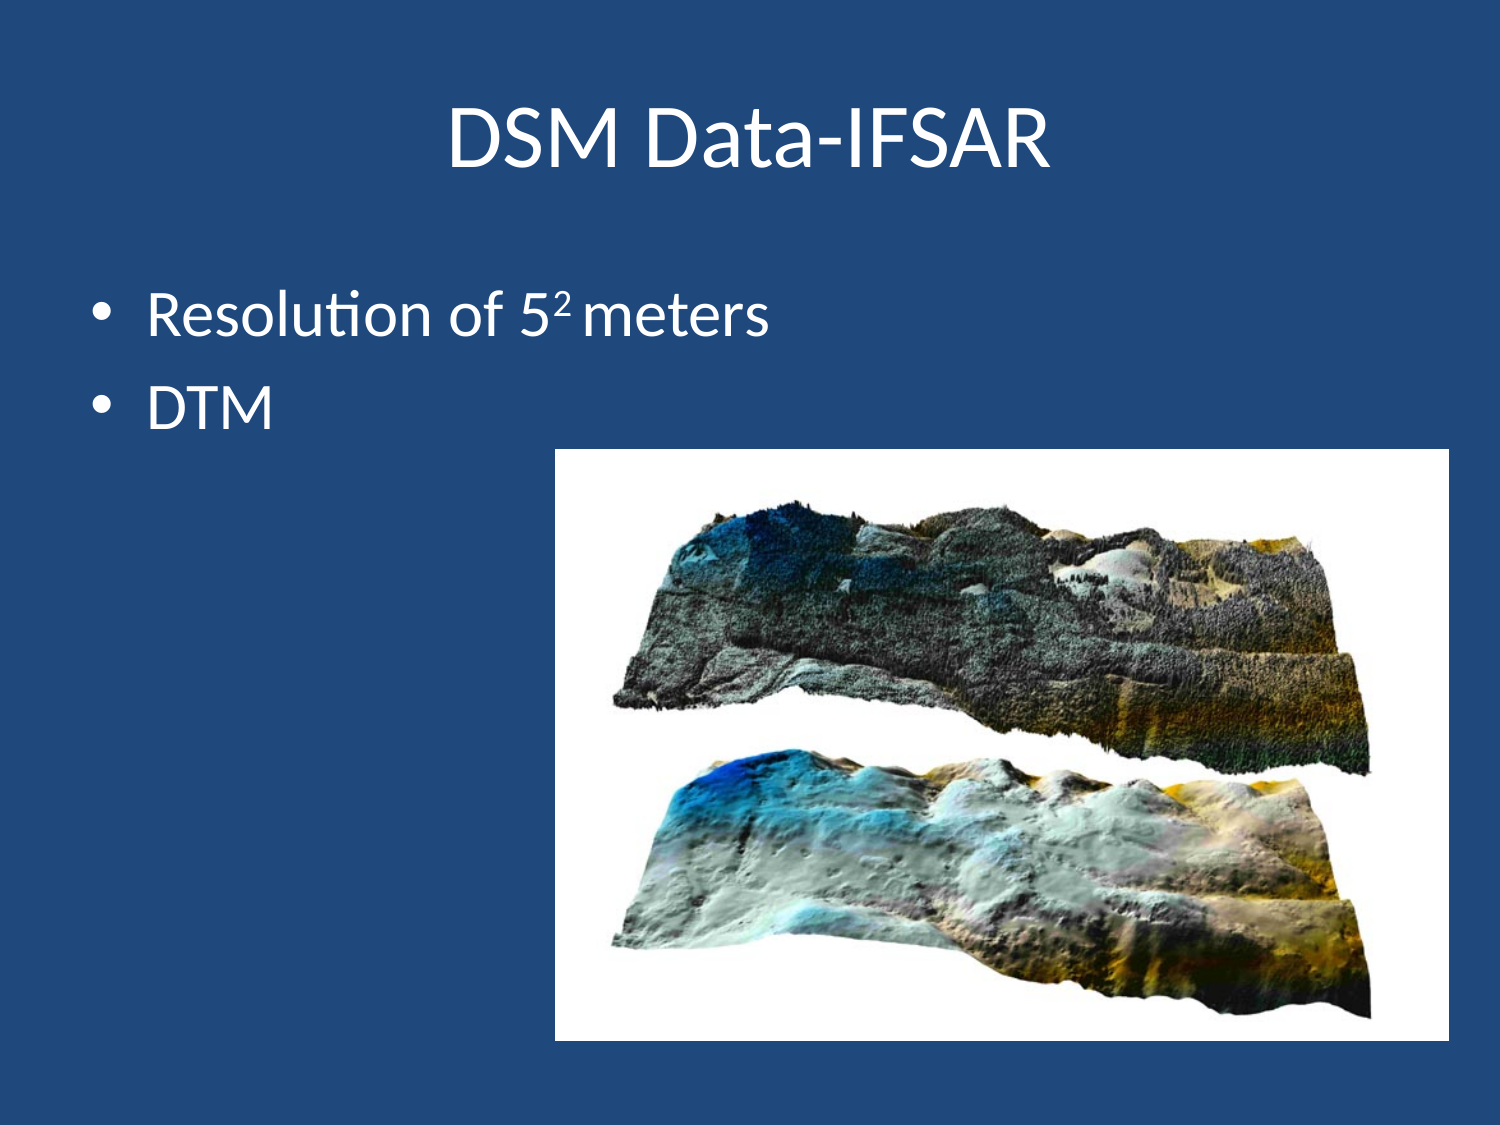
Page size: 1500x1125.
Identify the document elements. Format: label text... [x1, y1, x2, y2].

title DSM Data-IFSAR [75, 37, 1425, 225]
picture [554, 449, 1449, 1041]
list Resolution of 52 meters DTM [75, 262, 1425, 1005]
